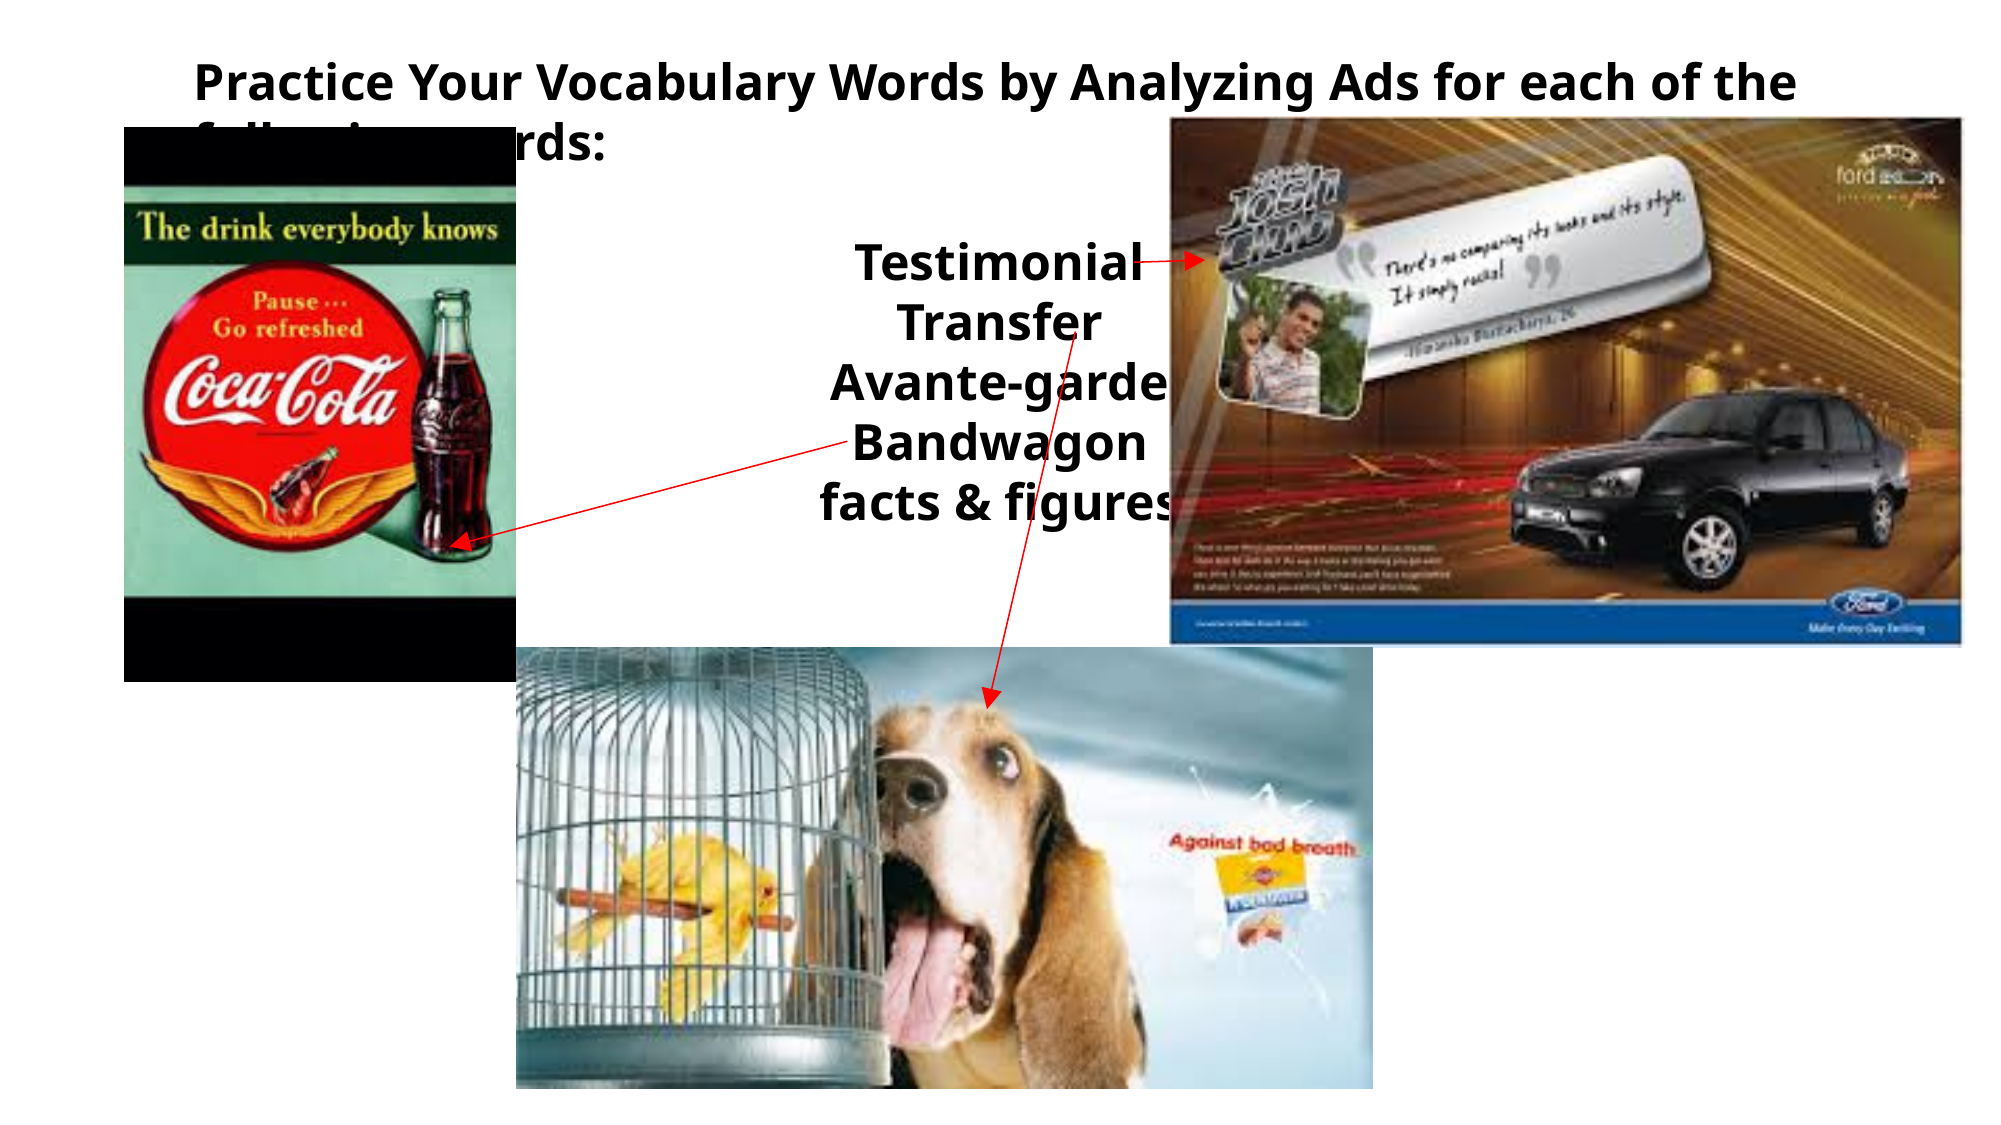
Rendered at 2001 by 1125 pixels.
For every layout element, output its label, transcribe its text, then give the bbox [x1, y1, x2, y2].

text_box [449, 440, 848, 547]
picture [124, 115, 1965, 1089]
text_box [1133, 259, 1206, 263]
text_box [986, 331, 1076, 710]
text_box Practice Your Vocabulary Words by Analyzing Ads for each of the following words: Testimonial Transfer Avante-garde Bandwagon facts & figures [173, 30, 1826, 387]
